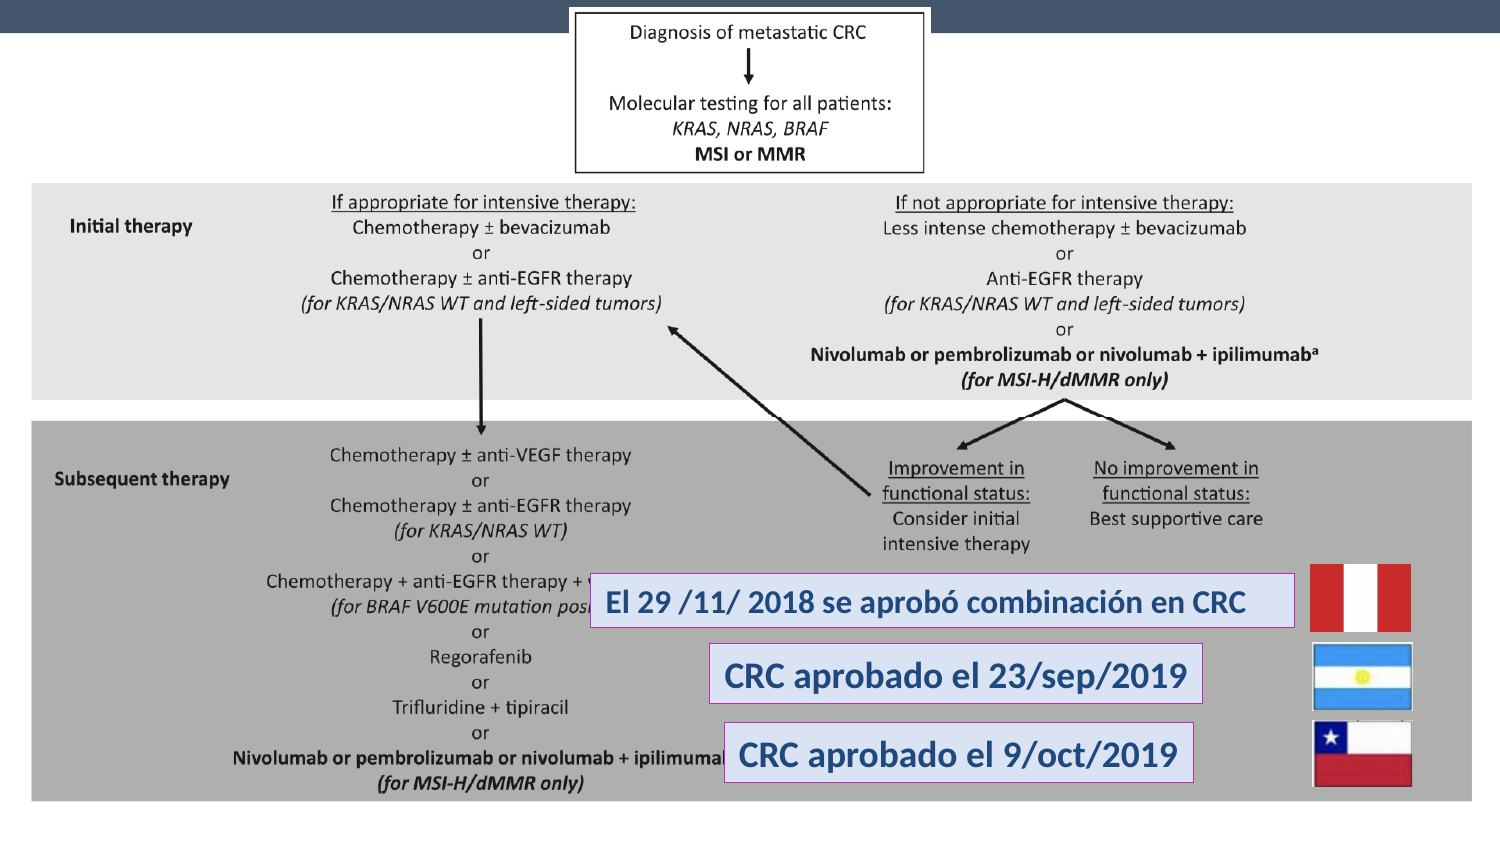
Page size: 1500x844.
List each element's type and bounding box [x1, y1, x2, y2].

picture [569, 7, 931, 177]
picture [28, 179, 1475, 805]
